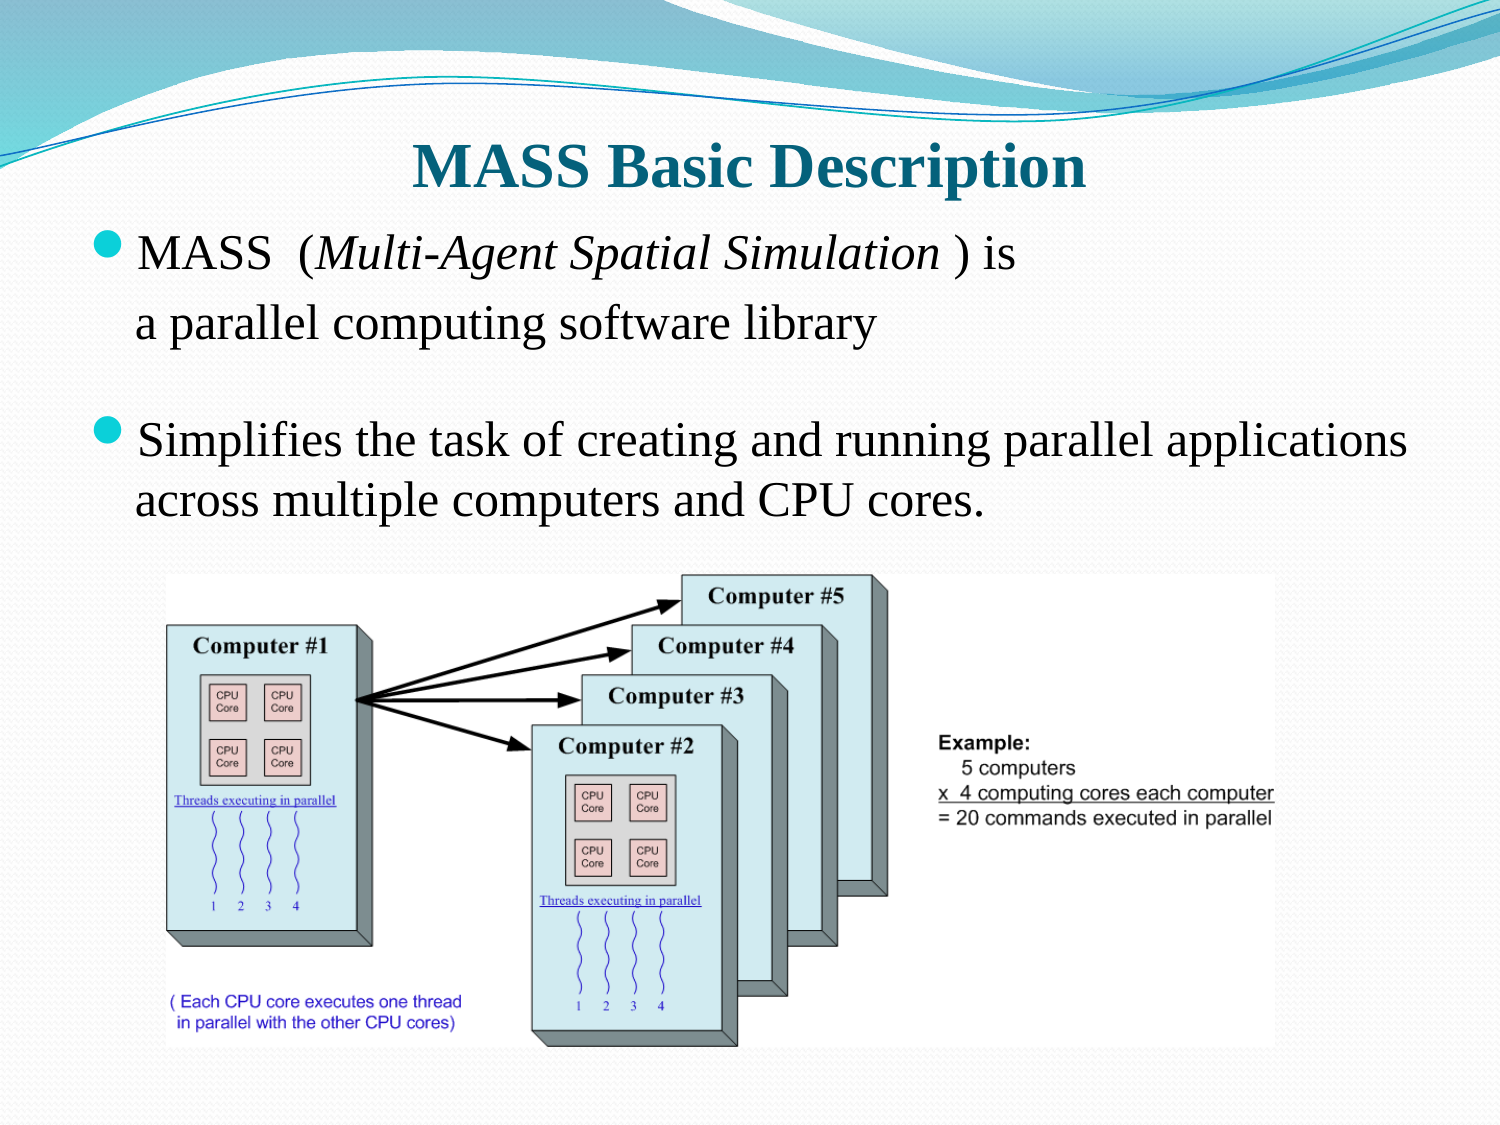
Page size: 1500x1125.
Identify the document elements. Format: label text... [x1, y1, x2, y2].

picture [166, 574, 1276, 1048]
title MASS Basic Description [75, 115, 1425, 200]
list MASS (Multi-Agent Spatial Simulation ) is a parallel computing software library Simplifies the task of creating and running parallel applications across multiple computers and CPU cores. [75, 212, 1425, 563]
